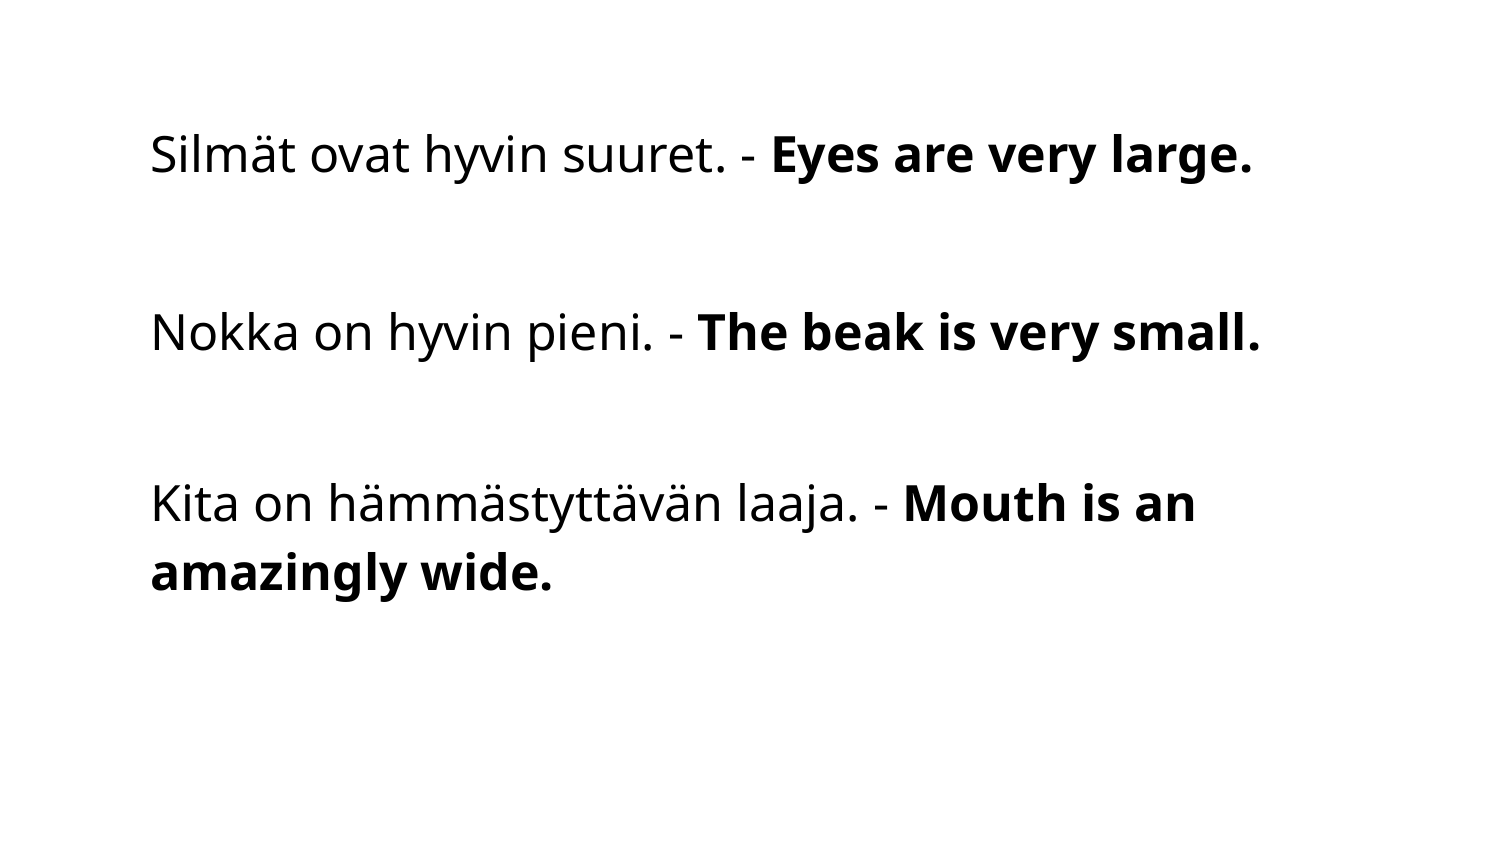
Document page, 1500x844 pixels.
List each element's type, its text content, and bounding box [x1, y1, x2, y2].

title Silmät ovat hyvin suuret. - Eyes are very large. [135, 98, 1368, 275]
list Nokka on hyvin pieni. - The beak is very small. Kita on hämmästyttävän laaja. - Mouth is an amazingly wide. [135, 275, 1368, 744]
